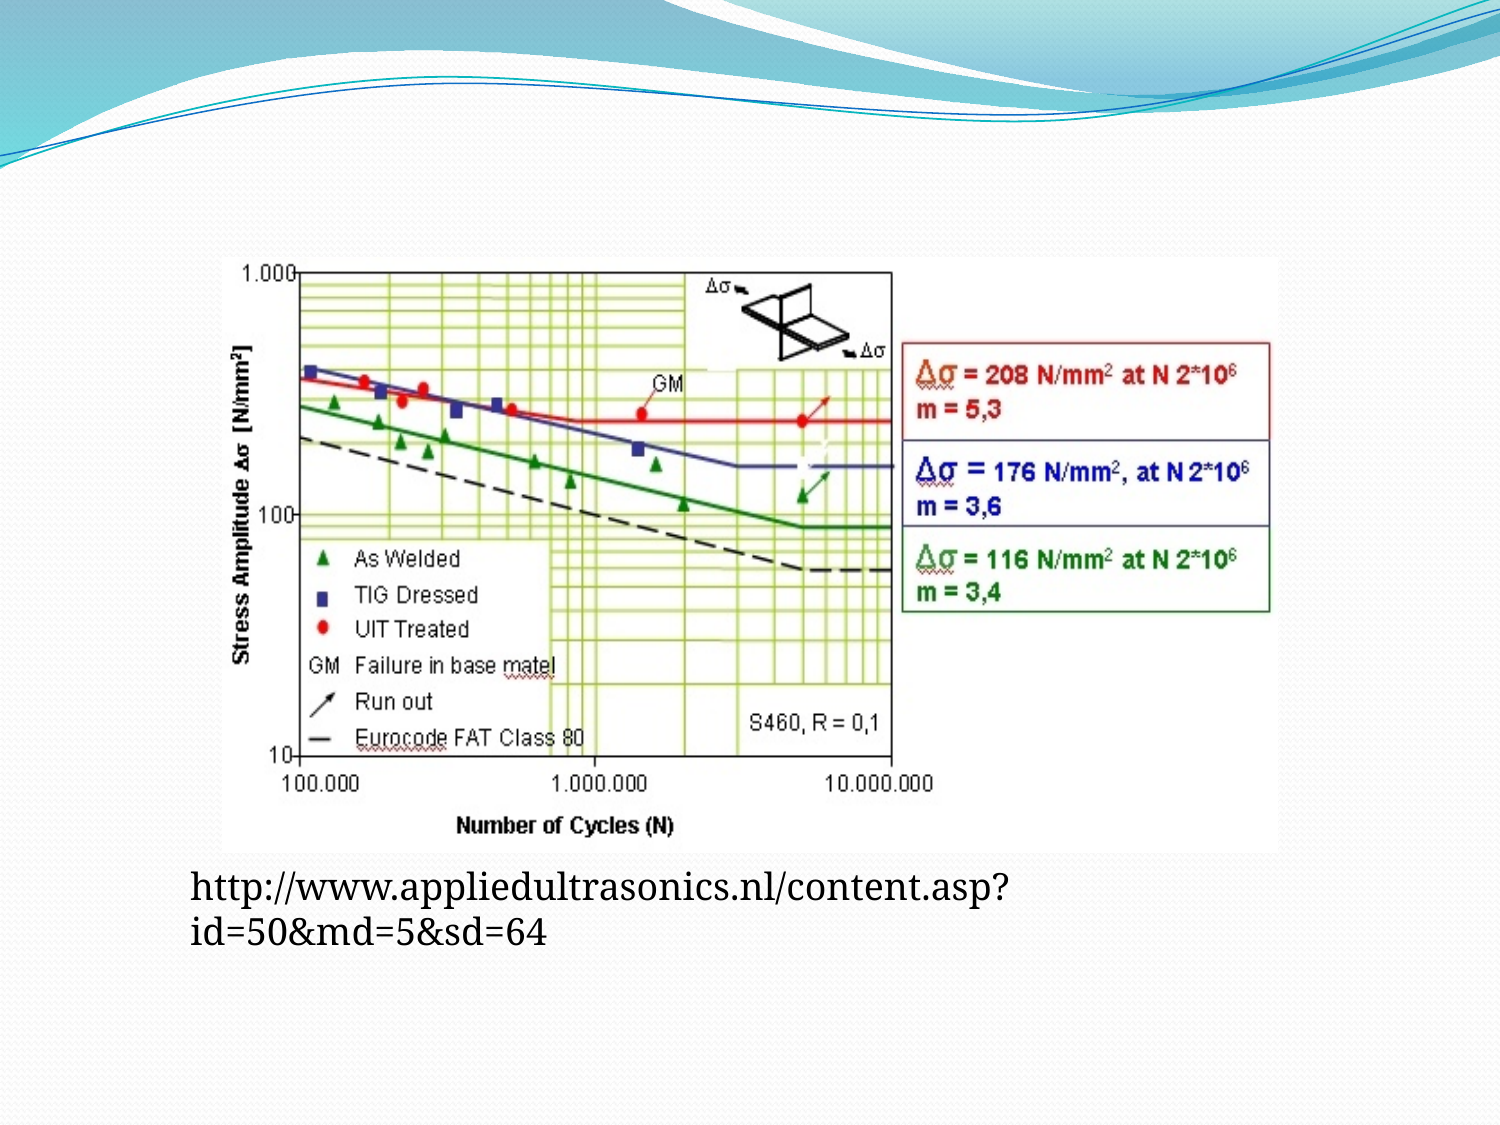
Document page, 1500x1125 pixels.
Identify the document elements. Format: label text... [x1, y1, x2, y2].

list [222, 257, 1278, 853]
text_box http://www.appliedultrasonics.nl/content.asp?id=50&md=5&sd=64 [175, 855, 1313, 961]
